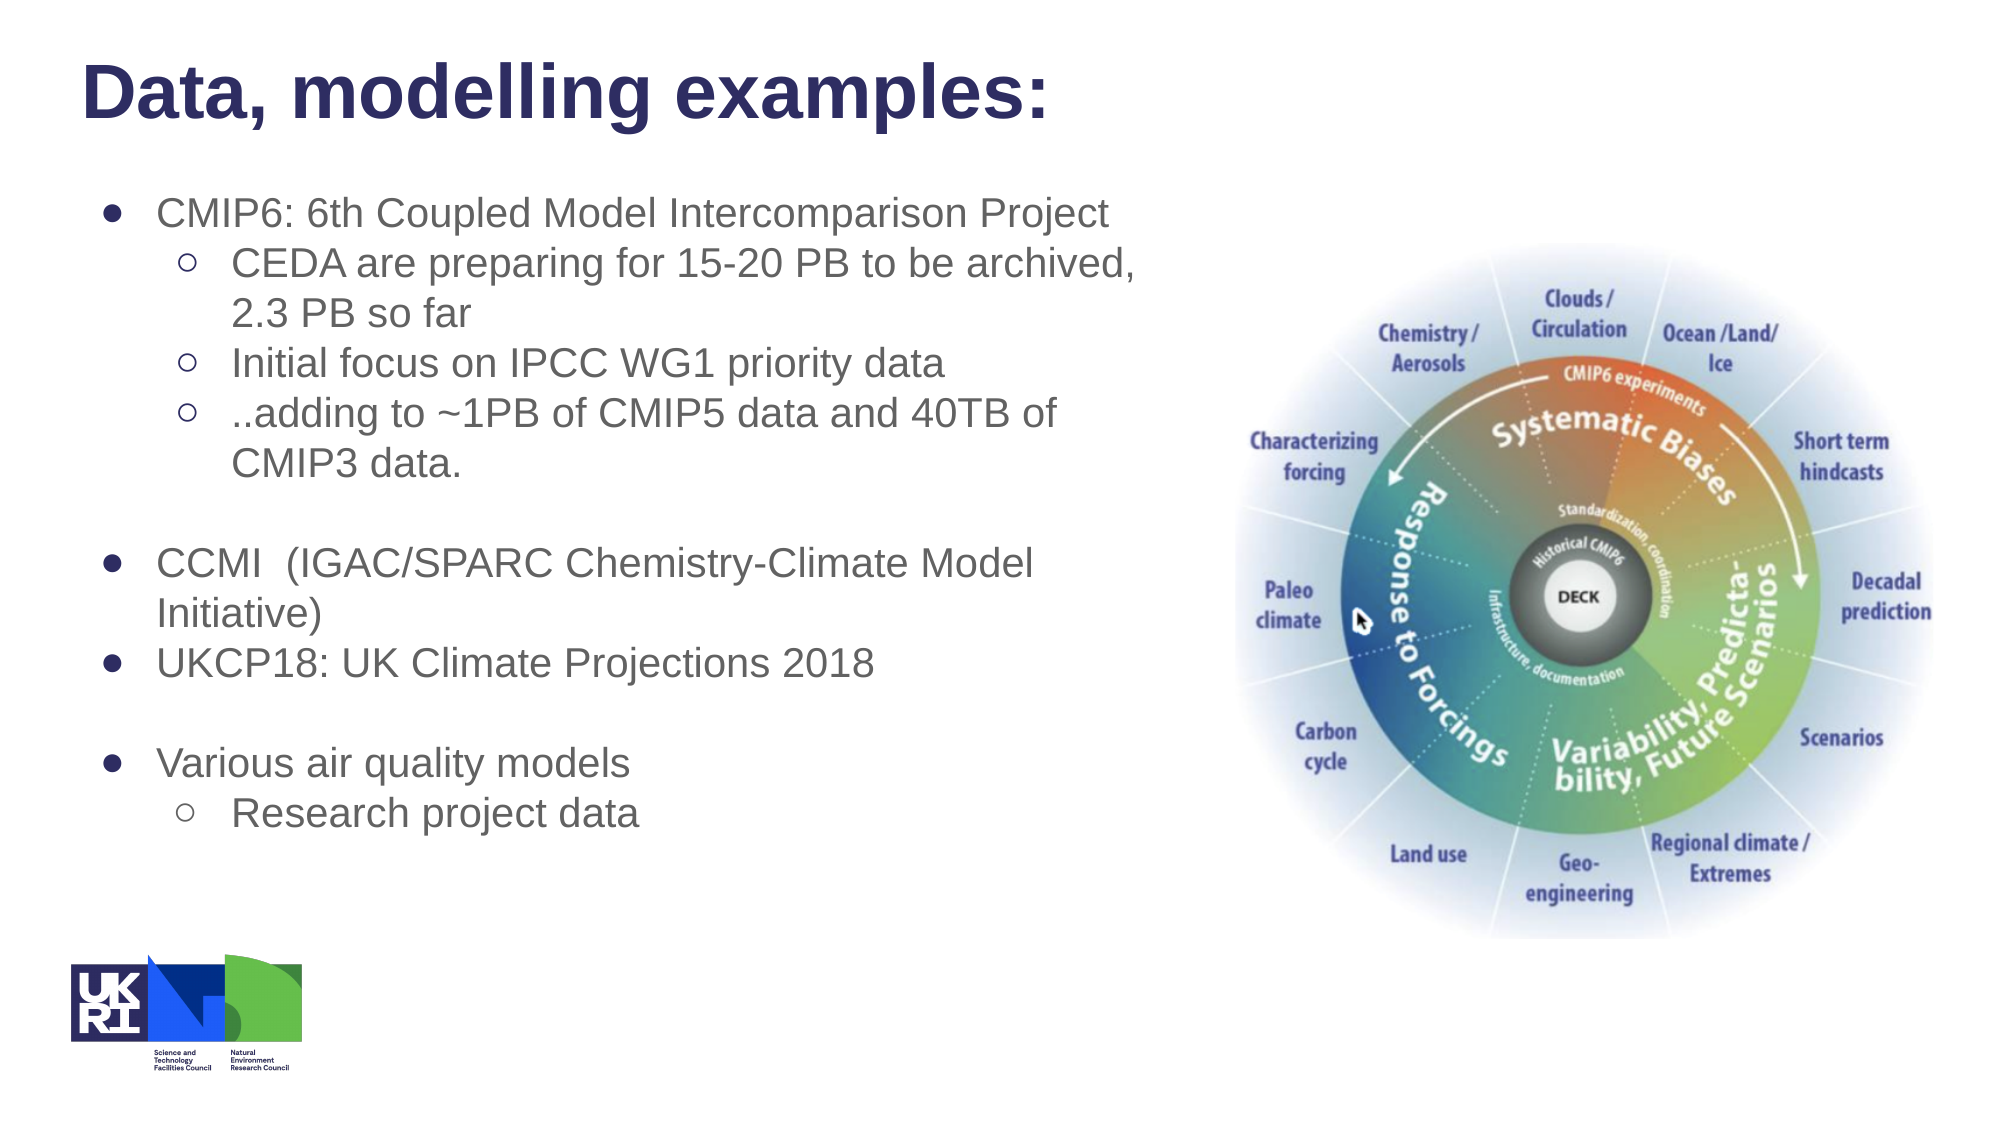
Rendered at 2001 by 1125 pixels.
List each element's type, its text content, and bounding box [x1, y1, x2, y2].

picture [1234, 243, 1934, 940]
picture [57, 944, 324, 1080]
text_box Data, modelling examples: [66, 34, 1470, 127]
text_box CMIP6: 6th Coupled Model Intercomparison Project CEDA are preparing for 15-20 PB to be archived, 2.3 PB so far Initial focus on IPCC WG1 priority data ..adding to ~1PB of CMIP5 data and 40TB of CMIP3 data. CCMI (IGAC/SPARC Chemistry-Climate Model Initiative) UKCP18: UK Climate Projections 2018 Various air quality models Research project data [66, 178, 1176, 1077]
